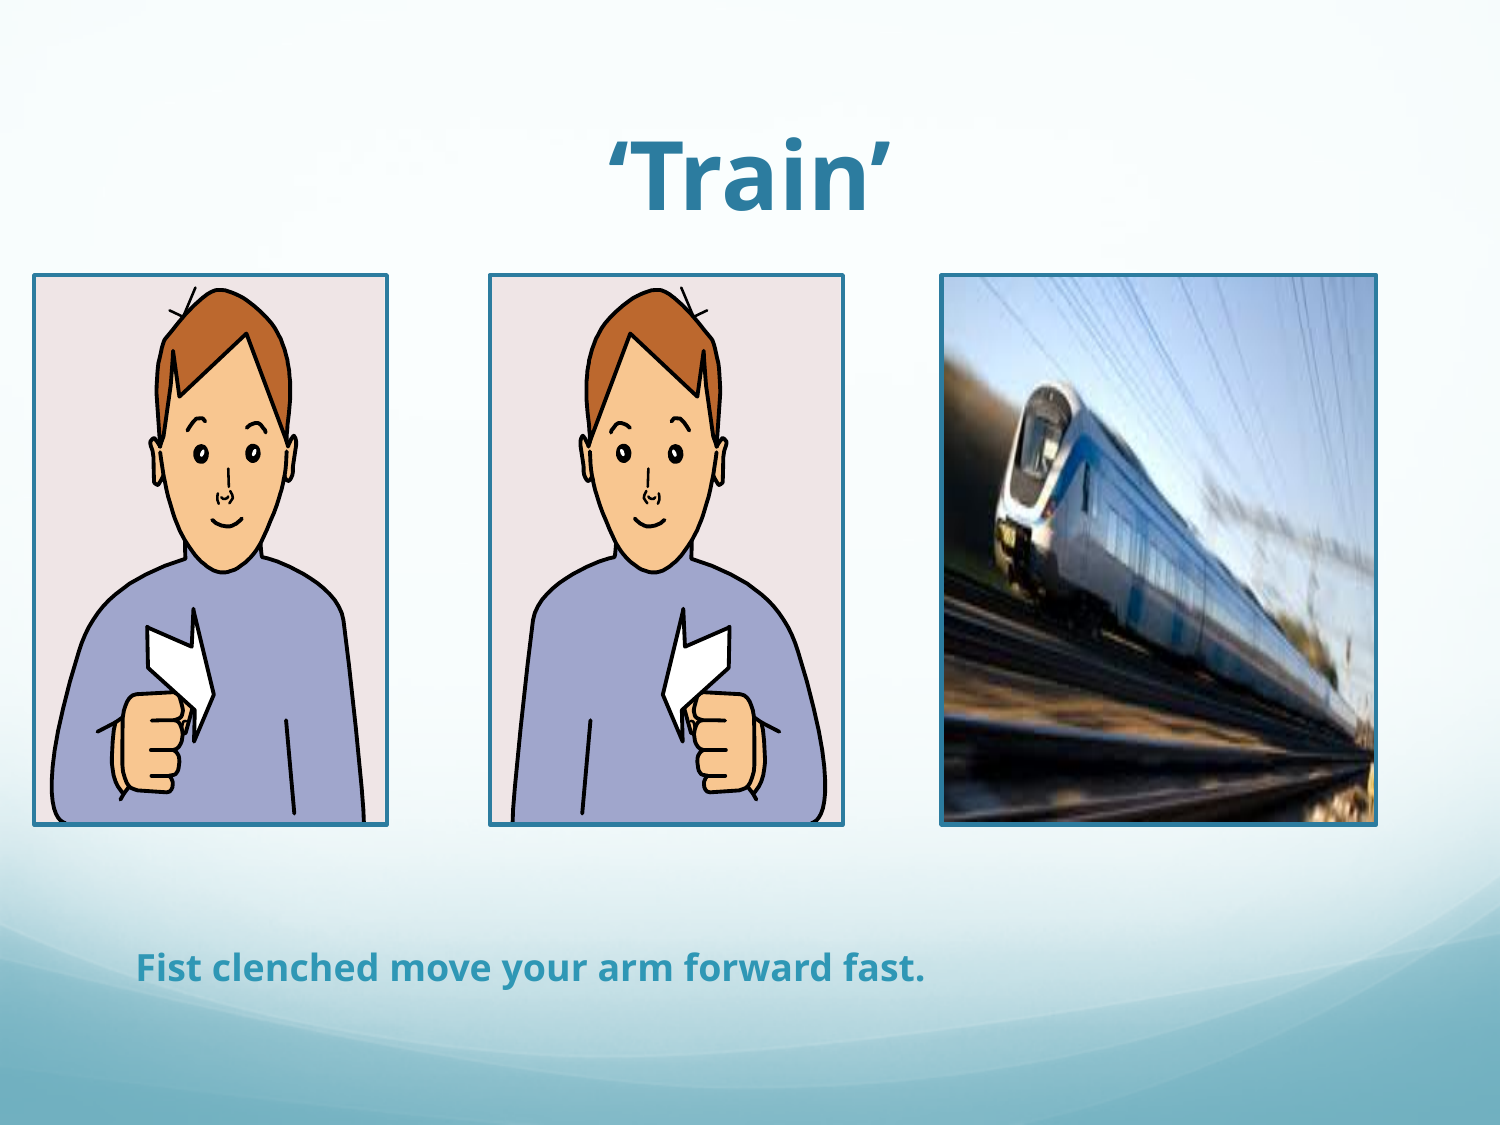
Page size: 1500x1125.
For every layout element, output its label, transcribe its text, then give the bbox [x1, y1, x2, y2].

title ‘Train’ [90, 17, 1410, 237]
text_box Fist clenched move your arm forward fast. [120, 936, 942, 997]
picture [943, 276, 1375, 823]
picture [35, 276, 386, 823]
picture [491, 276, 842, 823]
